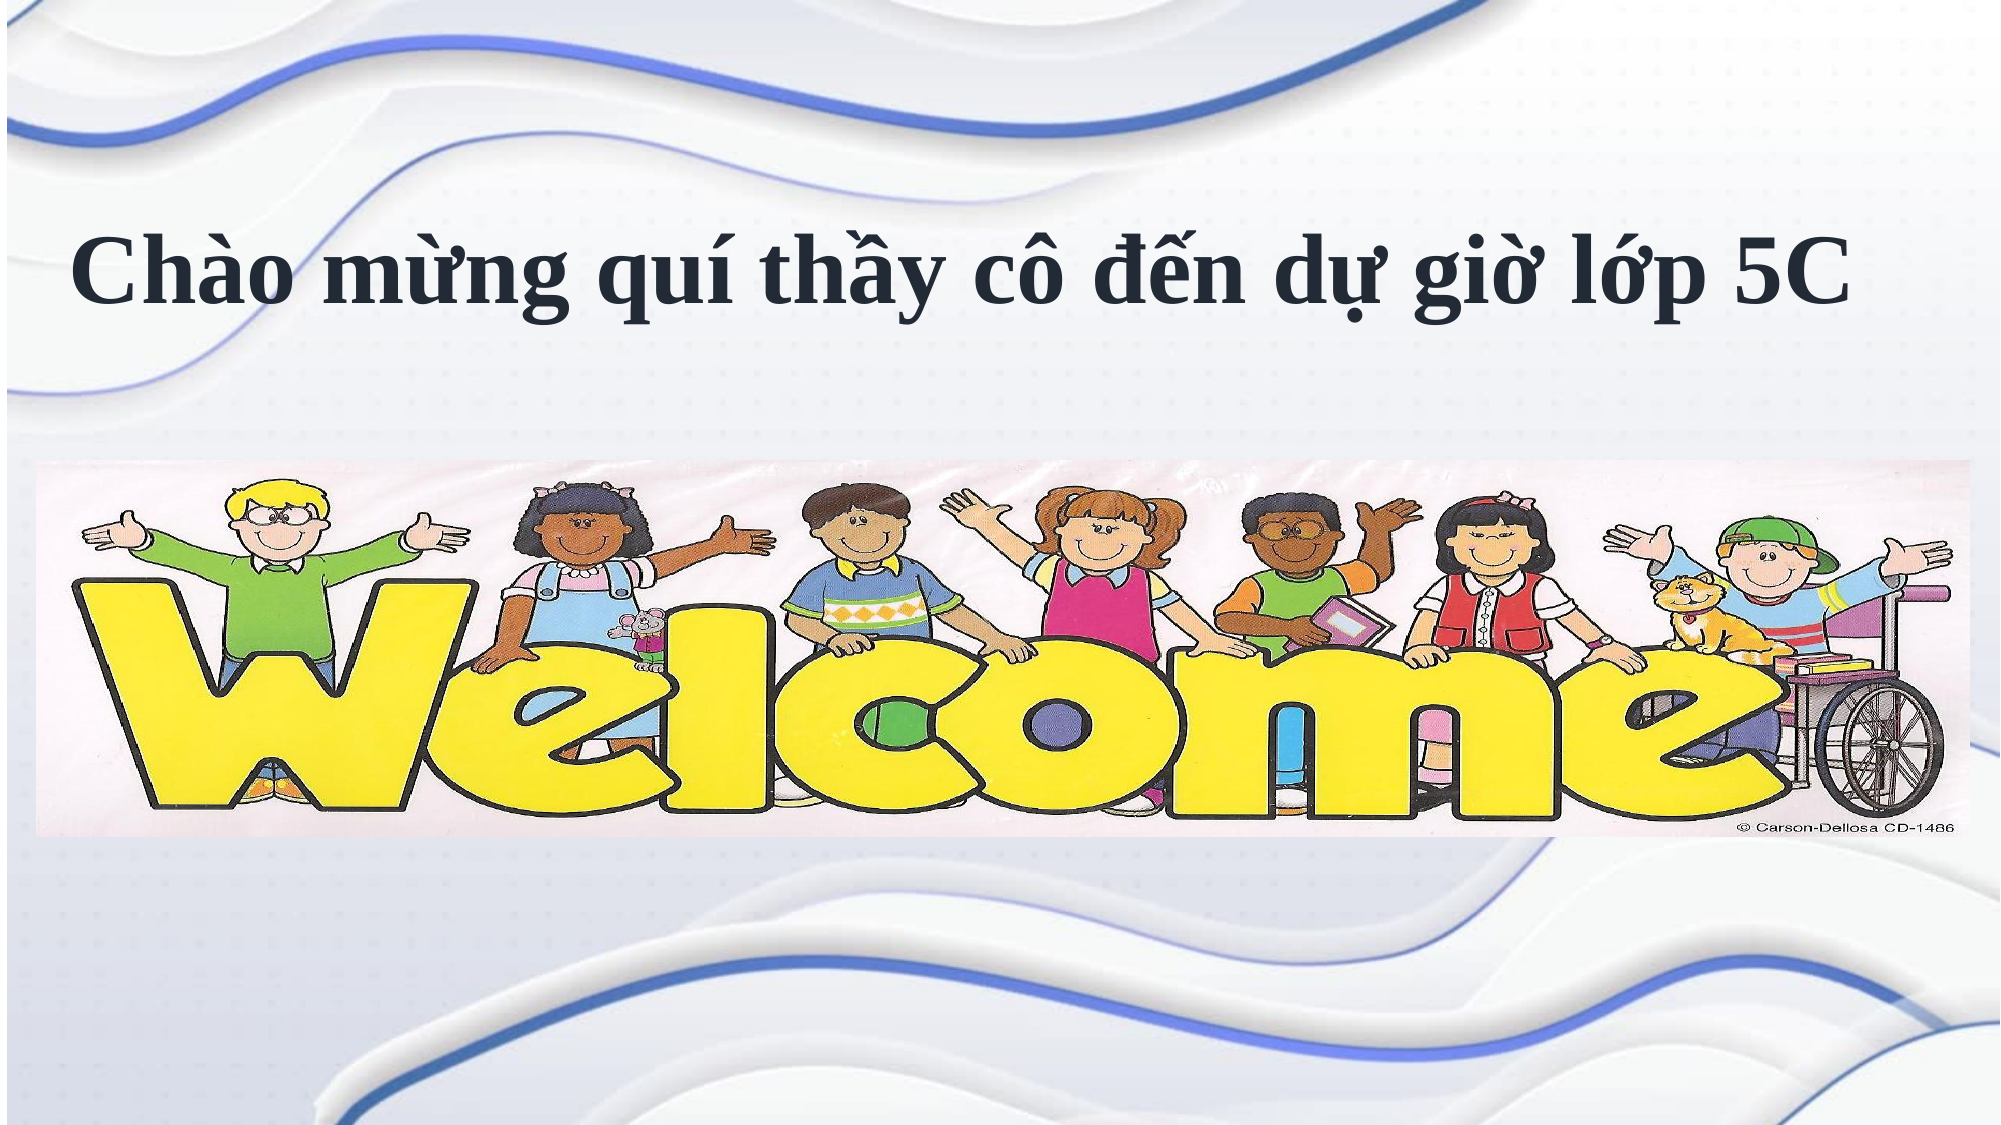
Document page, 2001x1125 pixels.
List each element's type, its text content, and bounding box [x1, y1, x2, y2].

text_box Chào mừng quí thầy cô đến dự giờ lớp 5C [0, 196, 6, 332]
picture [36, 460, 1970, 837]
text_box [6, 0, 2000, 1125]
